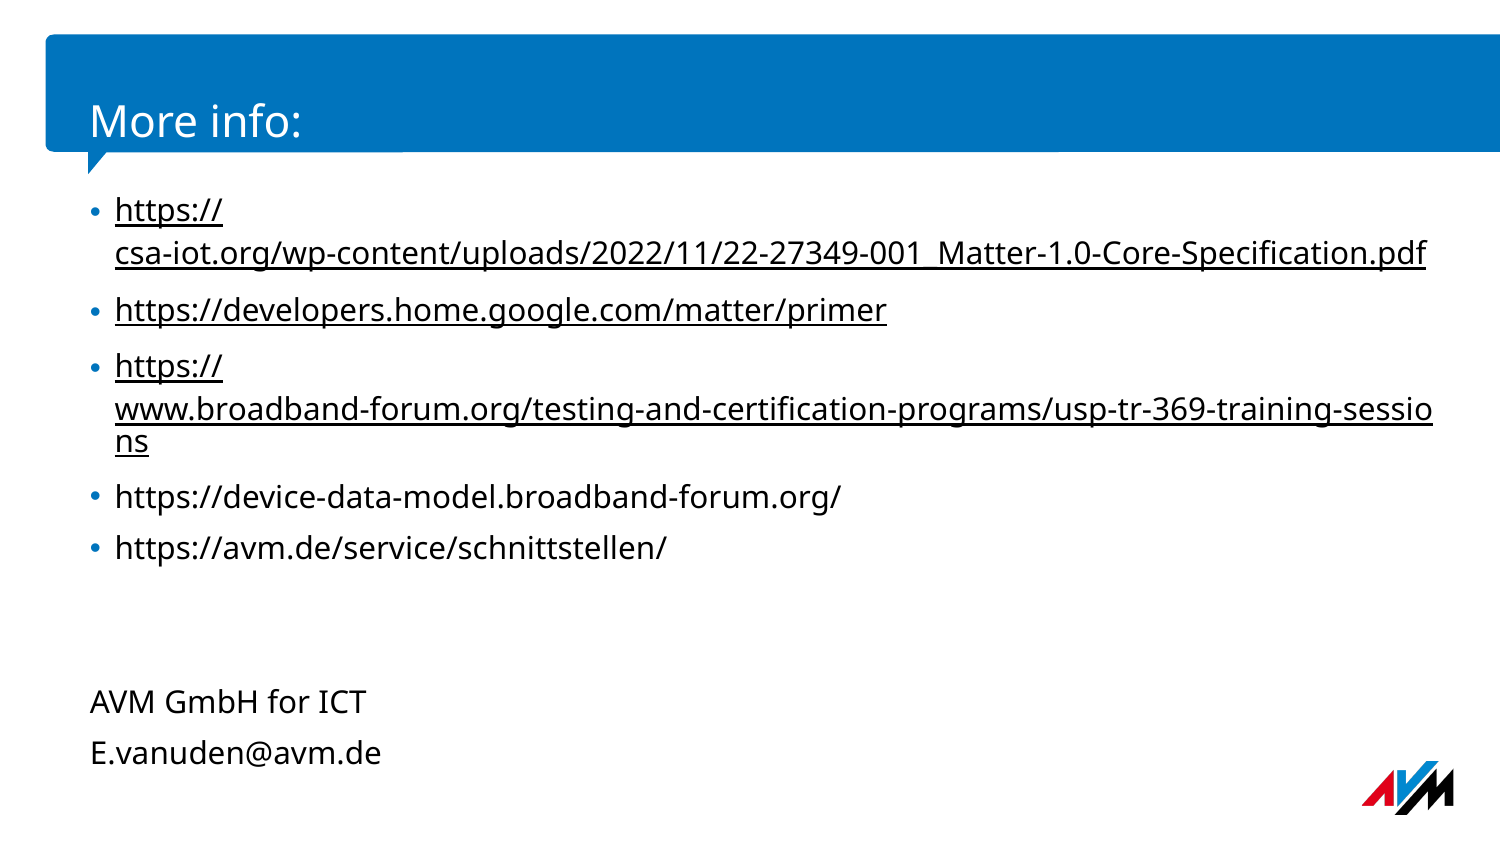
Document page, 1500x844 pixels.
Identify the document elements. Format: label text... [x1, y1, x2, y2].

list https://csa-iot.org/wp-content/uploads/2022/11/22-27349-001_Matter-1.0-Core-Specification.pdf https://developers.home.google.com/matter/primer https://www.broadband-forum.org/testing-and-certification-programs/usp-tr-369-training-sessions https://device-data-model.broadband-forum.org/ https://avm.de/service/schnittstellen/ AVM GmbH for ICT E.vanuden@avm.de [89, 190, 1453, 748]
title More info: [88, 85, 1452, 159]
